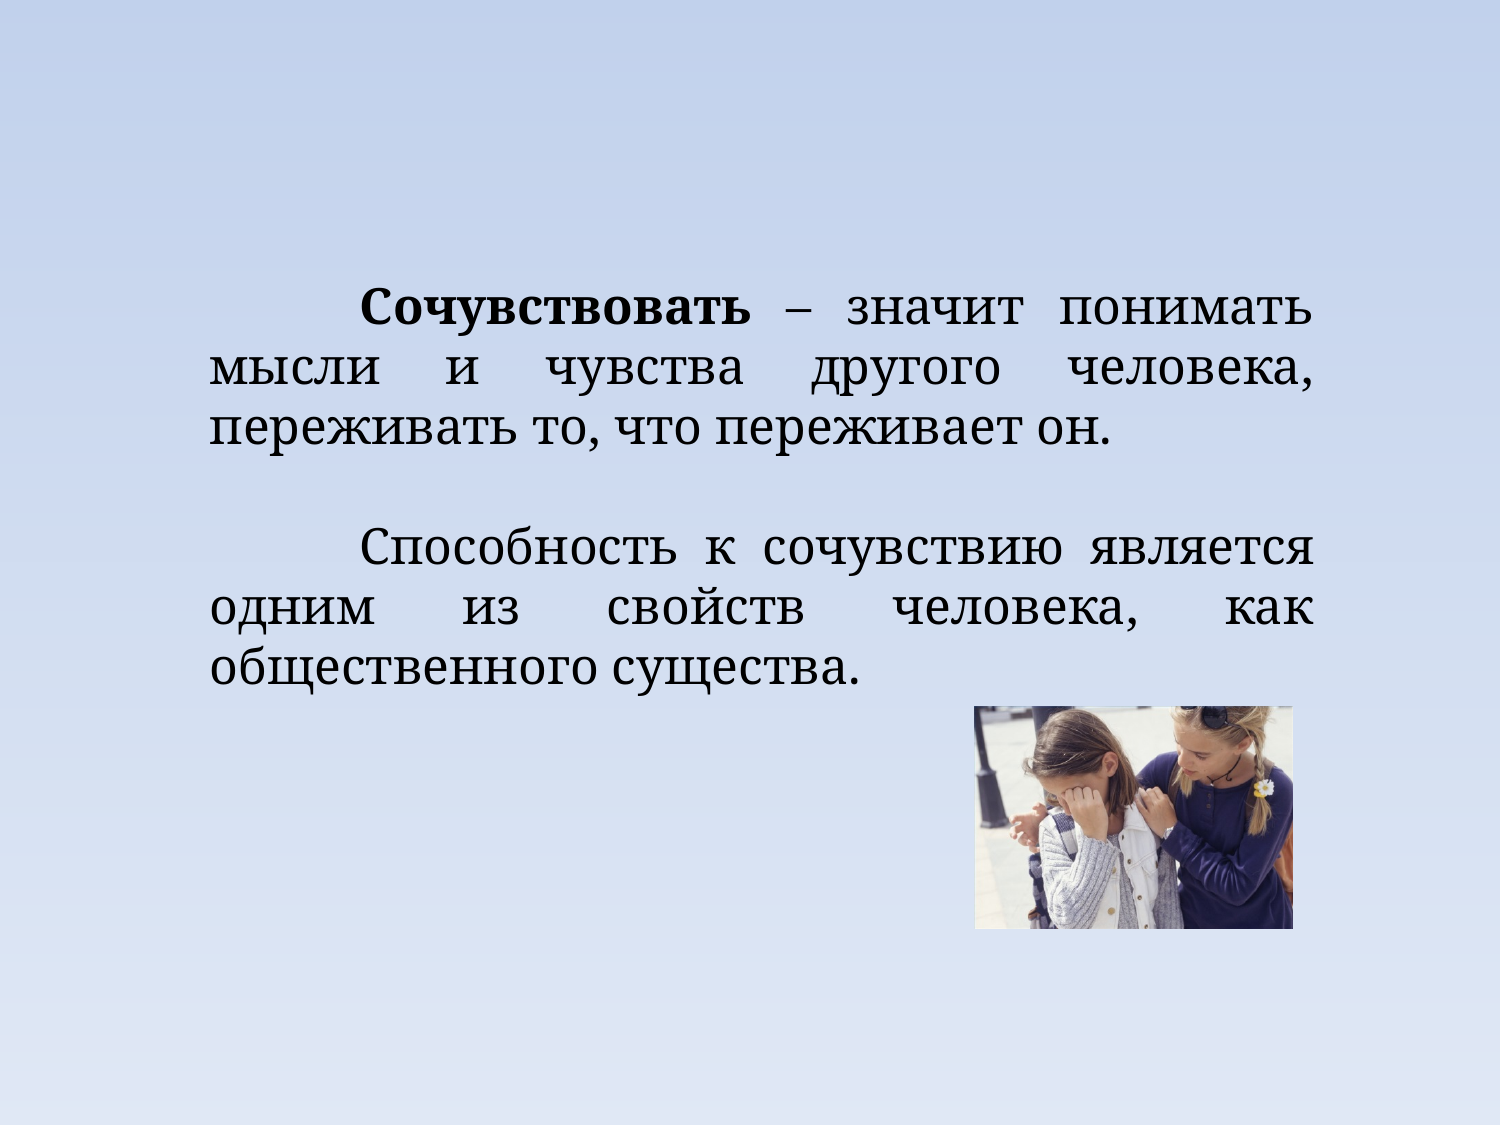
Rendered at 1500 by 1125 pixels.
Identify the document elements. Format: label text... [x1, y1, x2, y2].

picture [974, 706, 1293, 929]
text_box Сочувствовать – значит понимать мысли и чувства другого человека, переживать то, что переживает он. Способность к сочувствию является одним из свойств человека, как общественного существа. [194, 267, 1329, 702]
